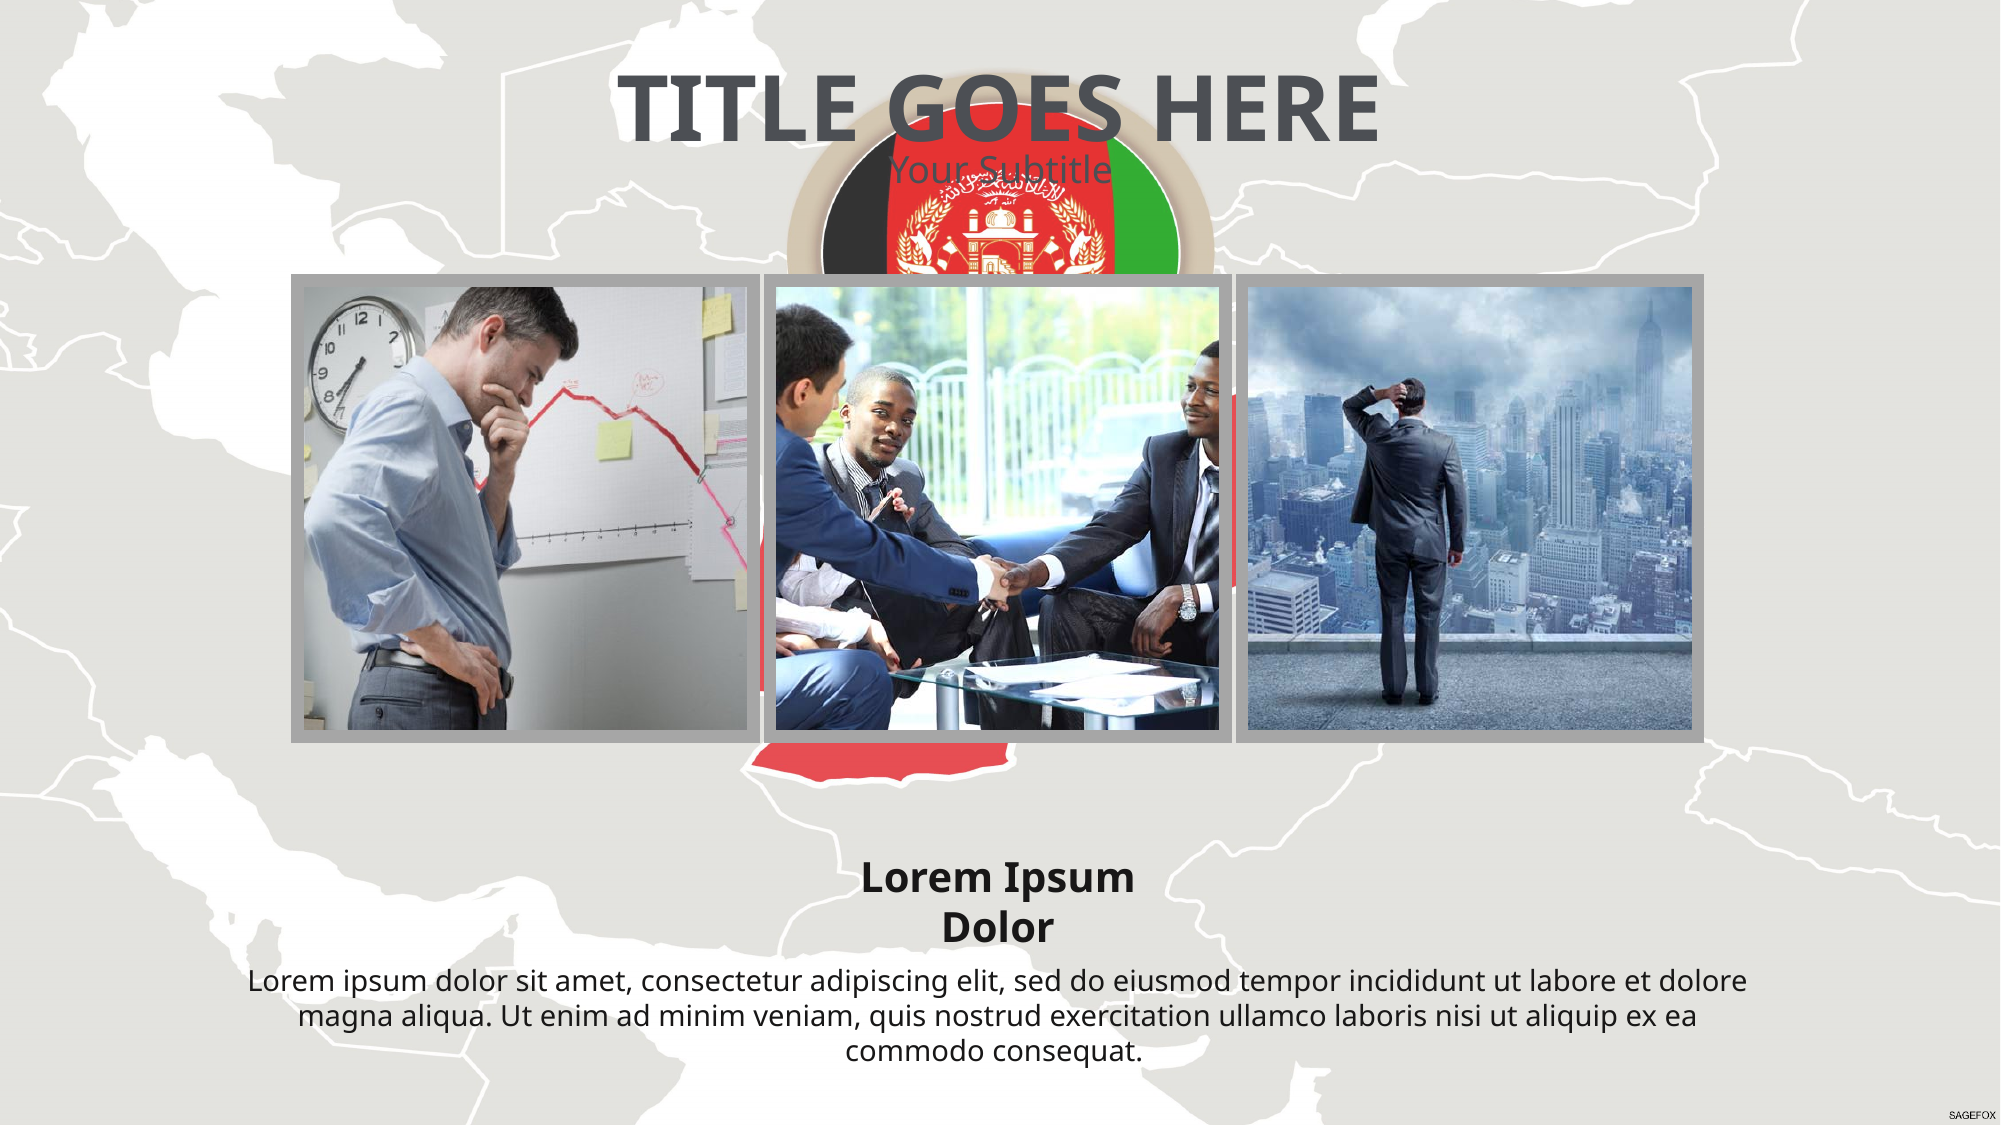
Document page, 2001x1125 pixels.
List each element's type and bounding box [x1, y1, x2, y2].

picture [1248, 286, 1692, 731]
text_box [227, 868, 1769, 1041]
picture [303, 286, 748, 731]
text_box [548, 42, 1452, 199]
picture [776, 286, 1220, 731]
picture [1925, 0, 2001, 1125]
